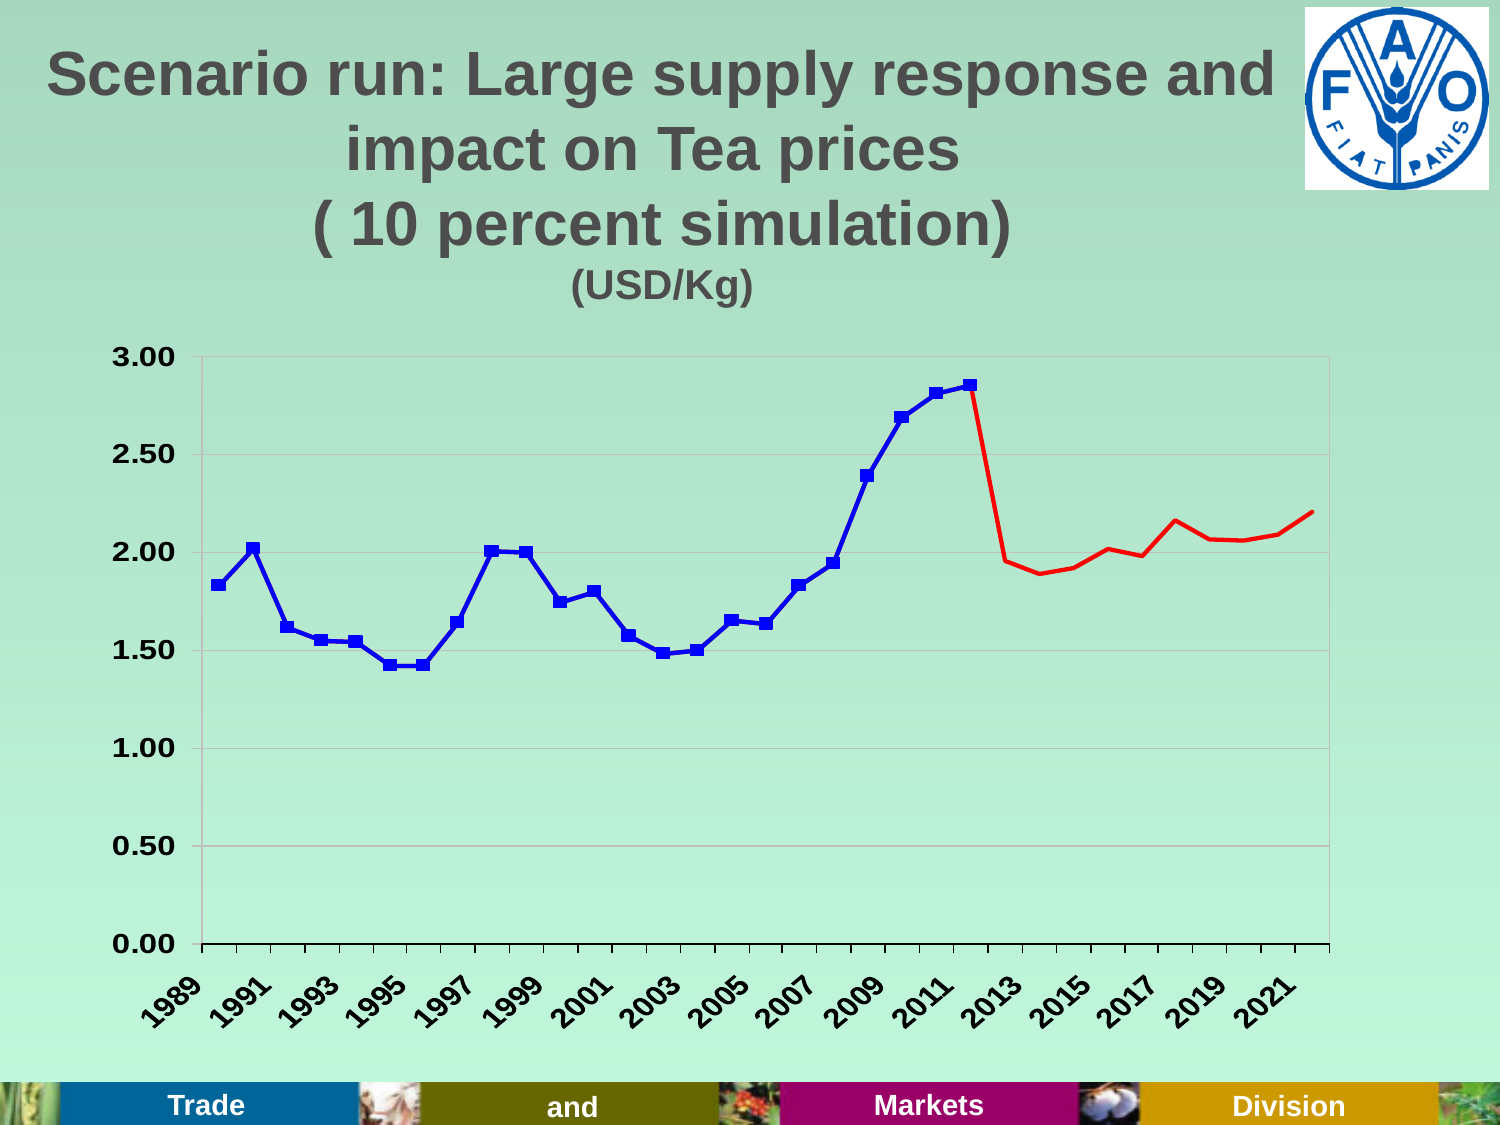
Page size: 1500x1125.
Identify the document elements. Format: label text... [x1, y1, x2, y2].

picture [357, 1082, 1500, 1125]
picture [1305, 7, 1489, 190]
picture [0, 1082, 61, 1125]
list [64, 266, 1353, 1048]
title Scenario run: Large supply response and impact on Tea prices ( 10 percent simulation) (USD/Kg) [29, 101, 1296, 290]
